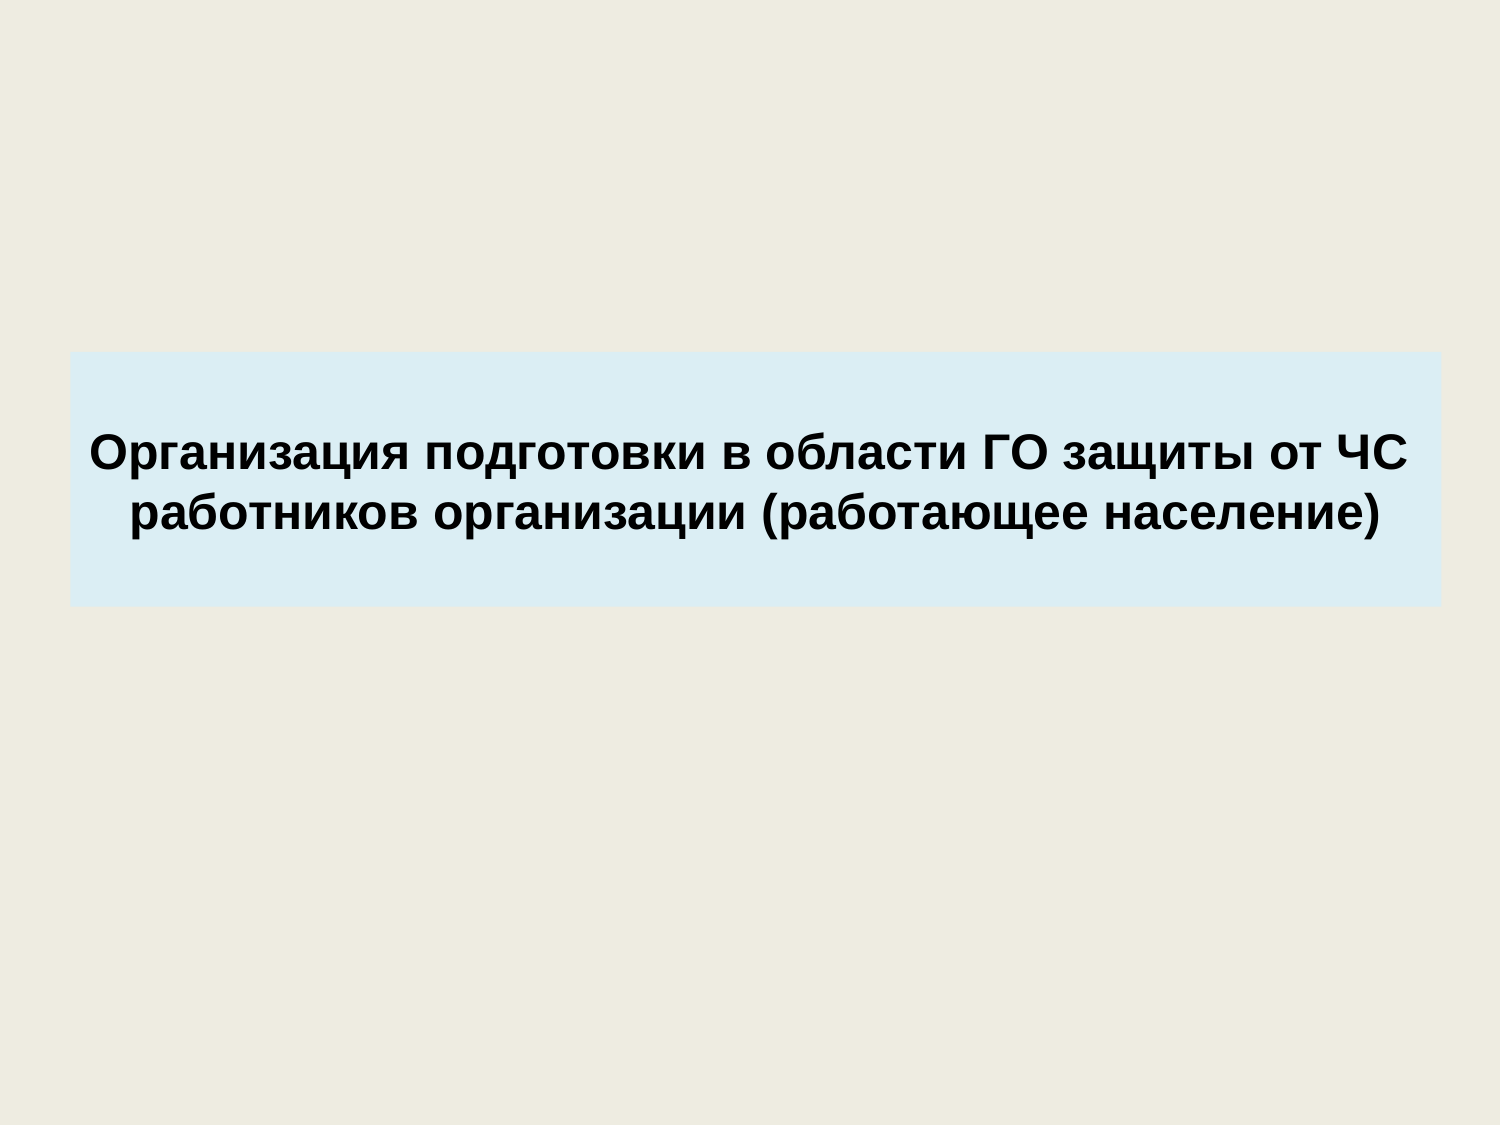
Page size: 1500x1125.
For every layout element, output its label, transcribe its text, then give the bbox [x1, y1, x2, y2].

text_box Организация подготовки в области ГО защиты от ЧС работников организации (работающее население) [70, 351, 1442, 607]
